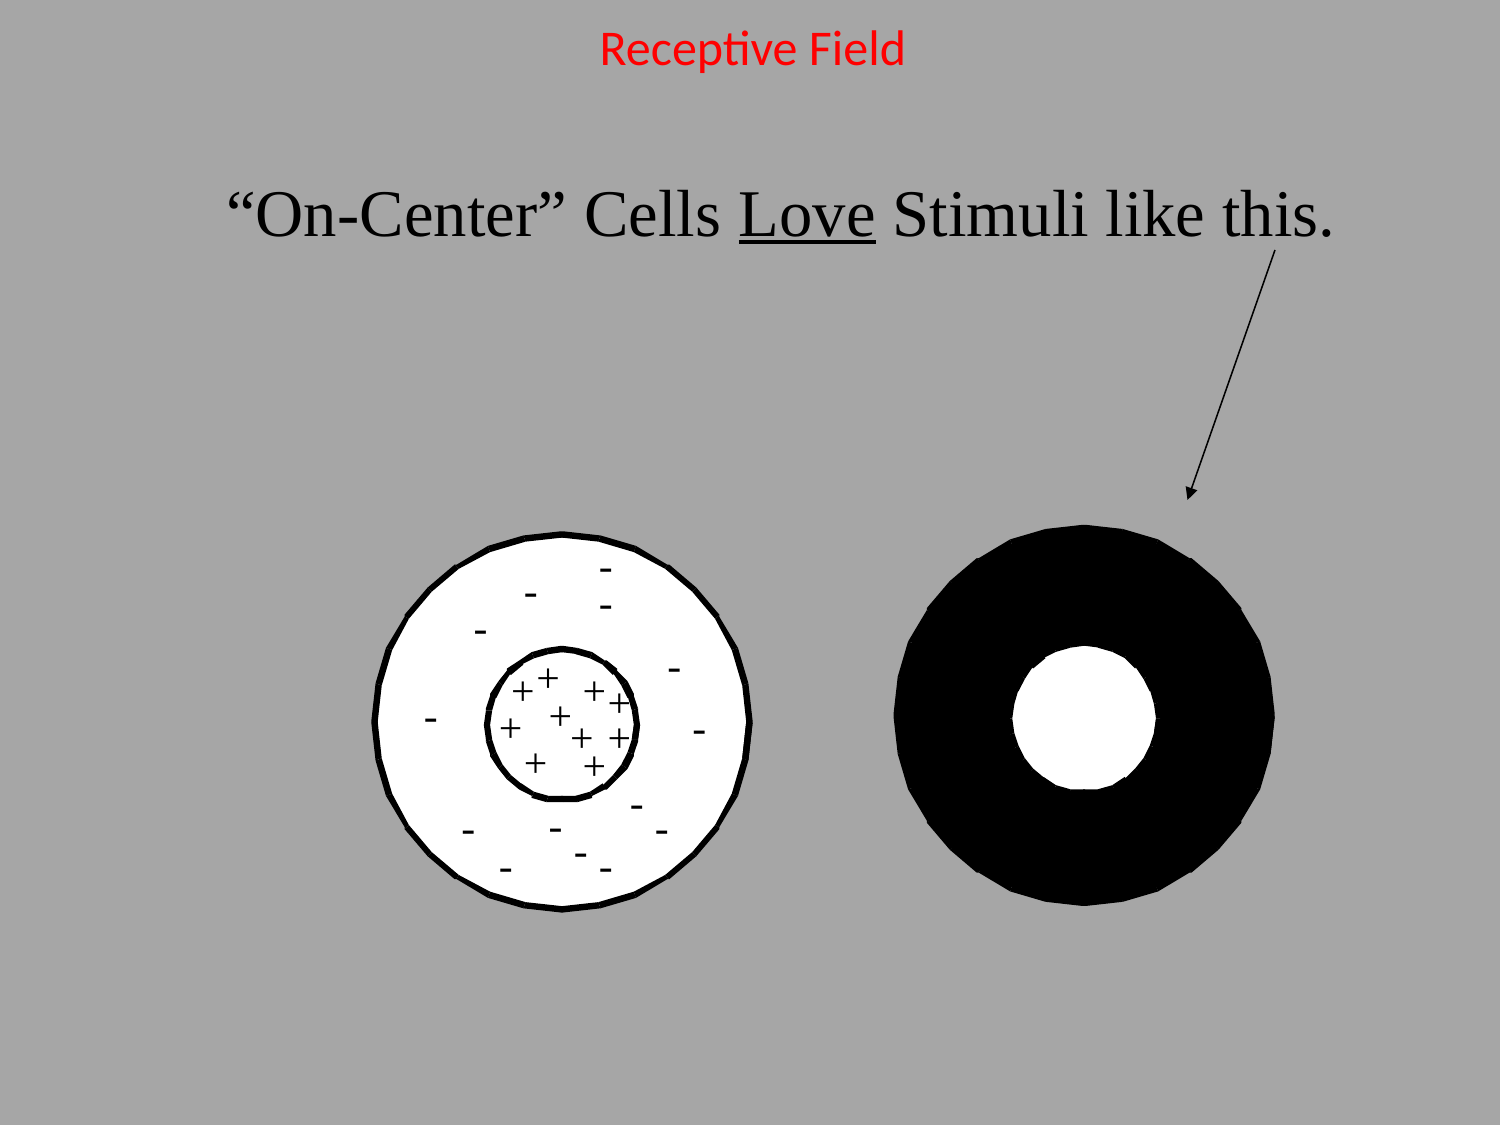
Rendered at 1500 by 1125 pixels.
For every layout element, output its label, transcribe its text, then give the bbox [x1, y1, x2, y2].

picture [893, 524, 1275, 907]
text_box [1185, 249, 1276, 500]
text_box Receptive Field [584, 8, 922, 83]
text_box “On-Center” Cells Love Stimuli like this. [211, 137, 1375, 263]
picture [371, 530, 753, 913]
